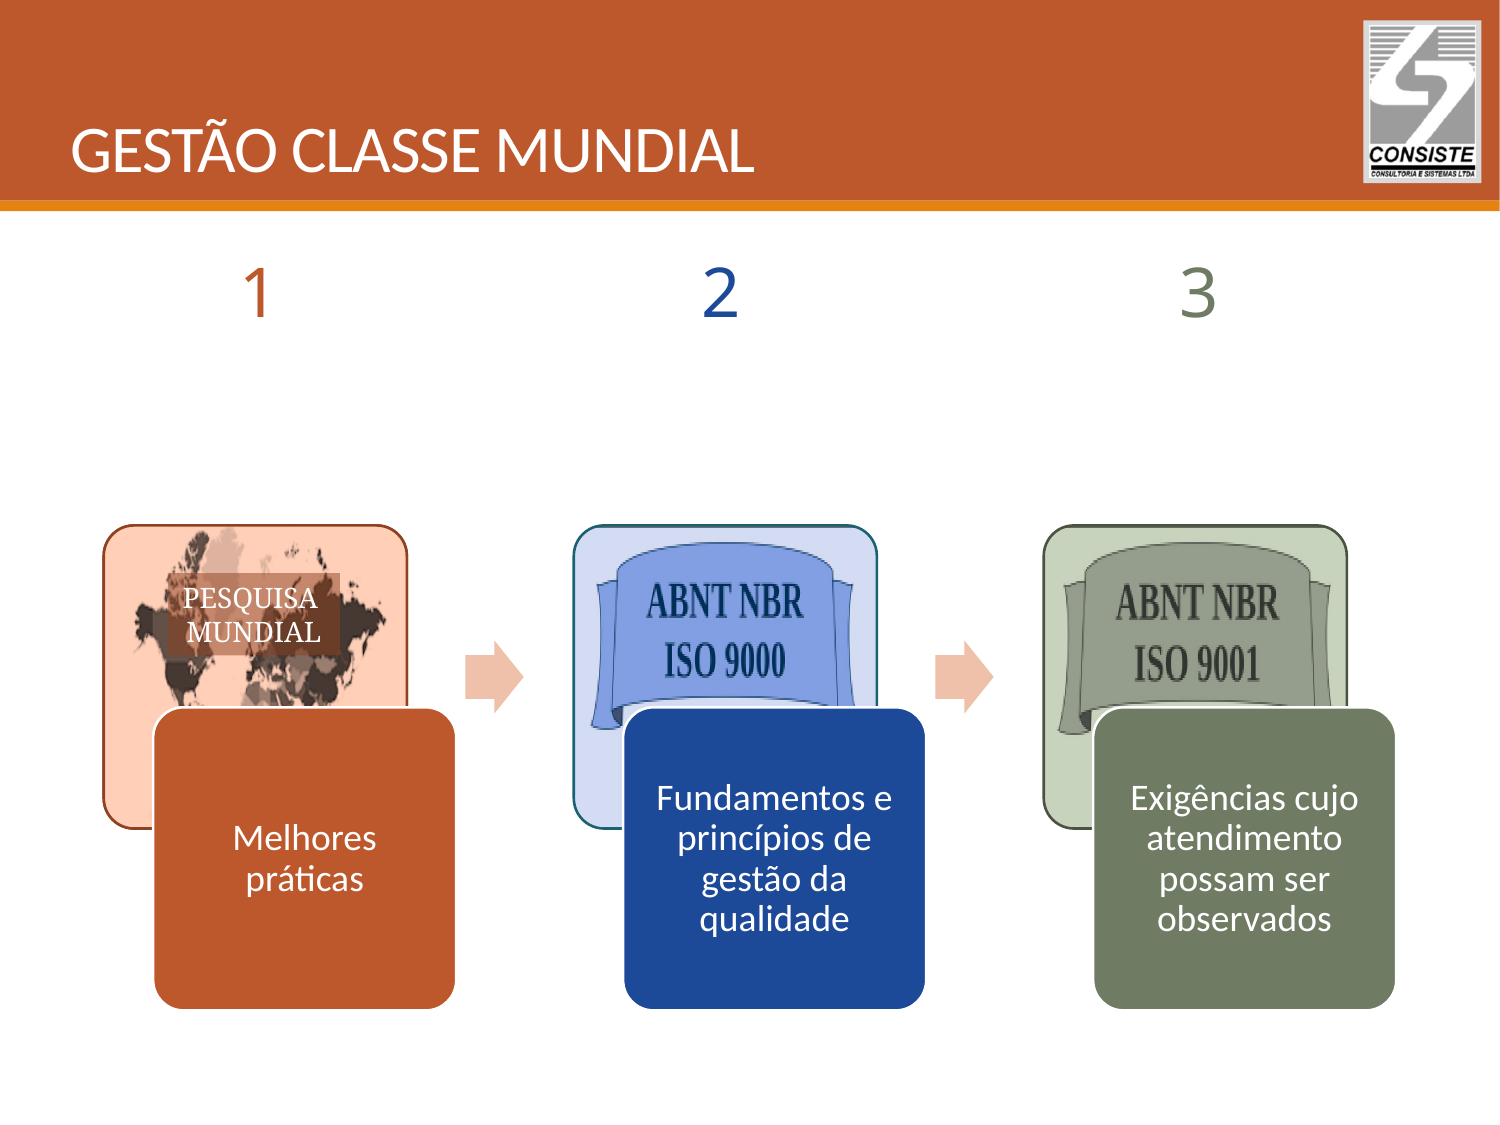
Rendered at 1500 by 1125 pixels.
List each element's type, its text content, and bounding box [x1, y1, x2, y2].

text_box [464, 524, 927, 1011]
text_box [103, 239, 1397, 933]
text_box 2 [686, 241, 756, 339]
text_box PESQUISA MUNDIAL [167, 573, 340, 656]
picture [1369, 25, 1476, 178]
text_box 1 [224, 241, 294, 339]
text_box 3 [1164, 241, 1234, 339]
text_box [934, 524, 1397, 1011]
text_box Melhores práticas [151, 706, 458, 1012]
text_box [102, 524, 409, 830]
title GESTÃO CLASSE MUNDIAL [55, 25, 1350, 187]
